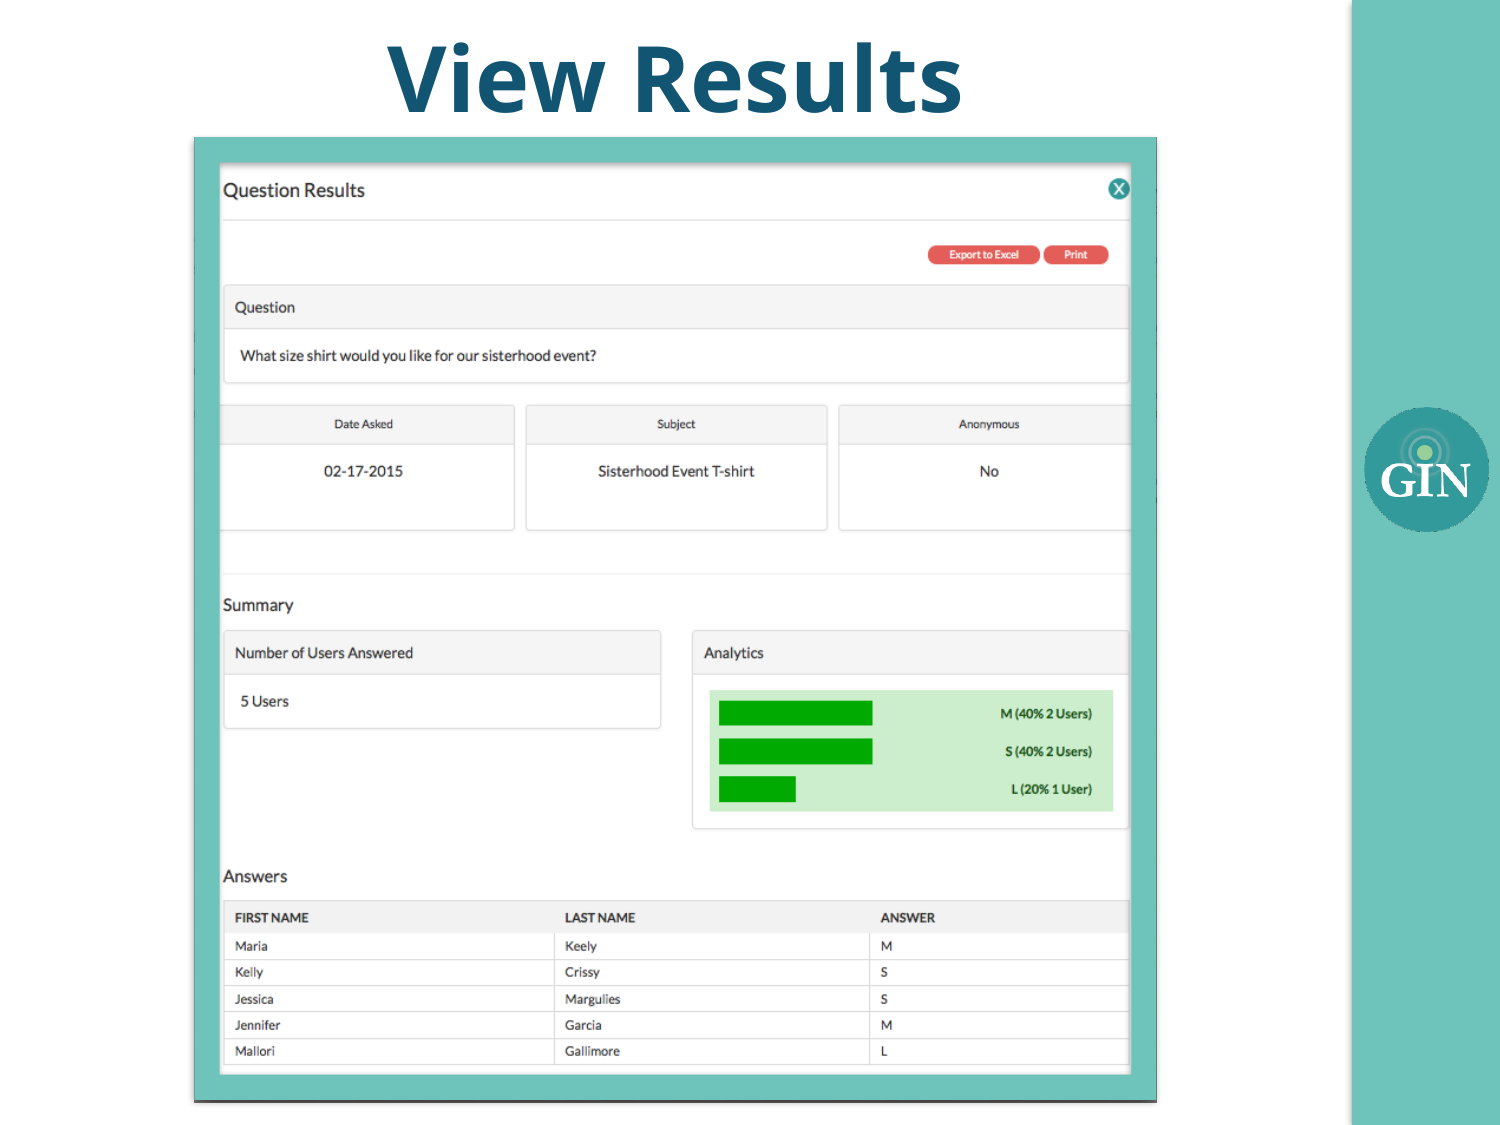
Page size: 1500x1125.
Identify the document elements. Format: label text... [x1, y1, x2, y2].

picture [1364, 406, 1489, 532]
picture [194, 136, 1157, 1104]
text_box View Results [0, 13, 1352, 139]
